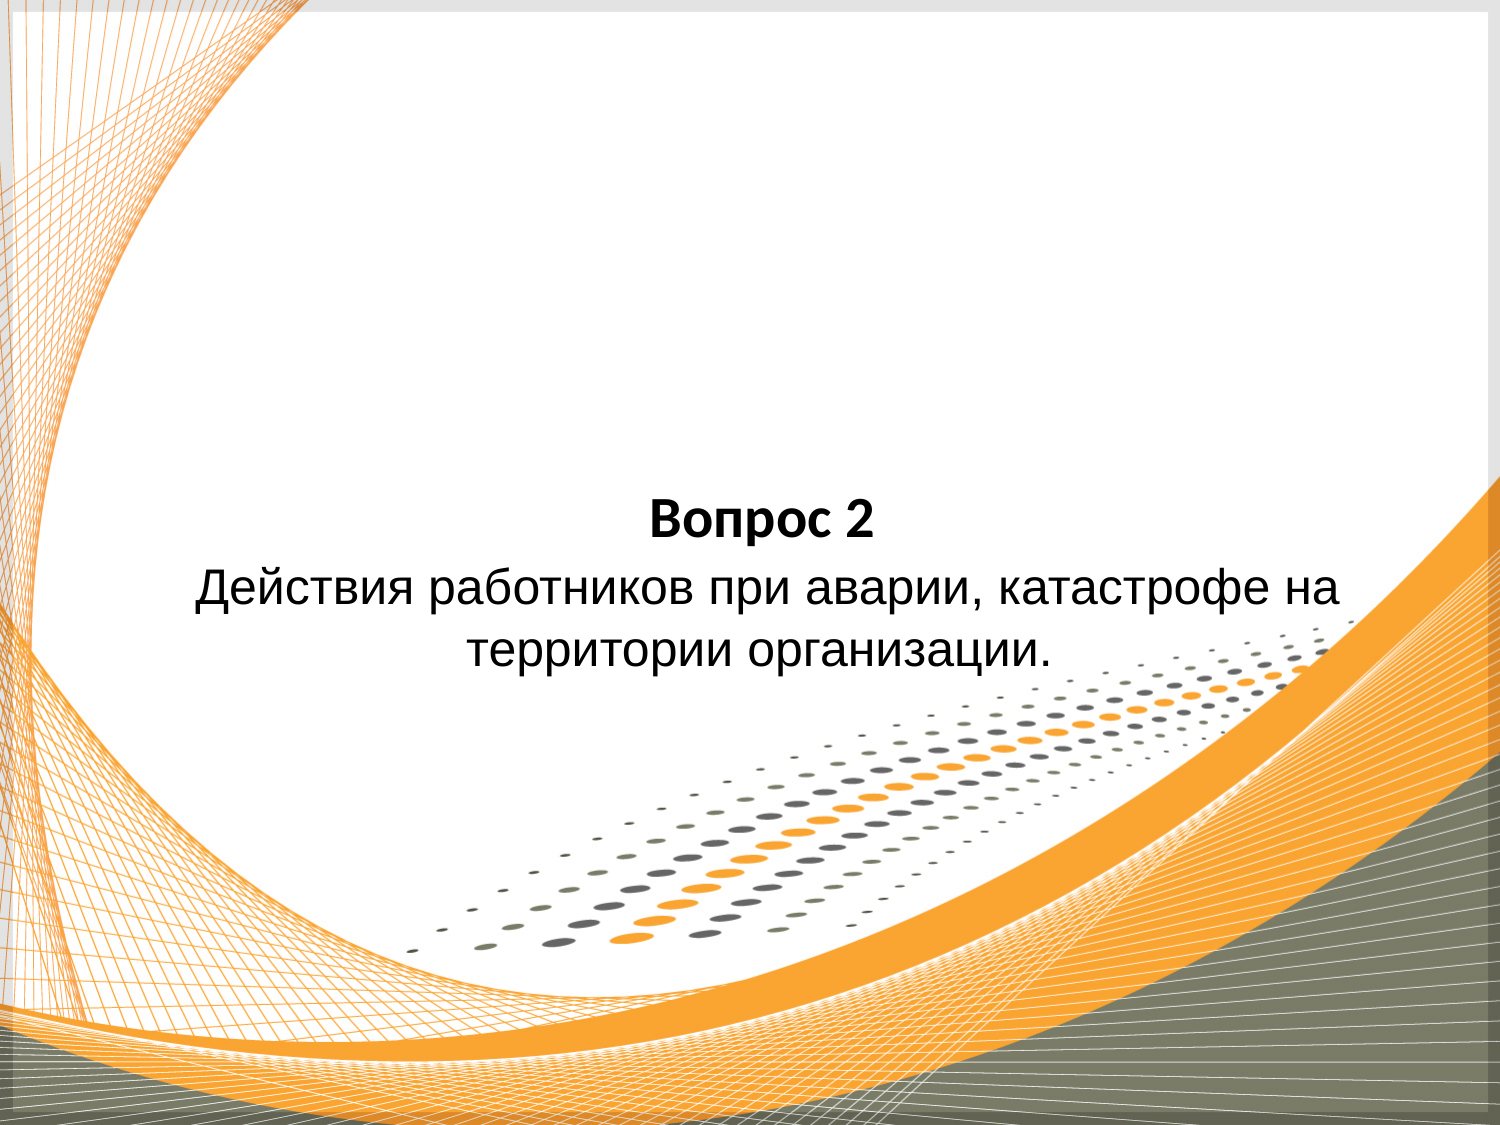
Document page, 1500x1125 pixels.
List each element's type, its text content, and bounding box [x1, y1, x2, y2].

picture [0, 0, 1500, 1125]
text_box Вопрос 2 Действия работников при аварии, катастрофе на территории организации. [76, 479, 1459, 686]
